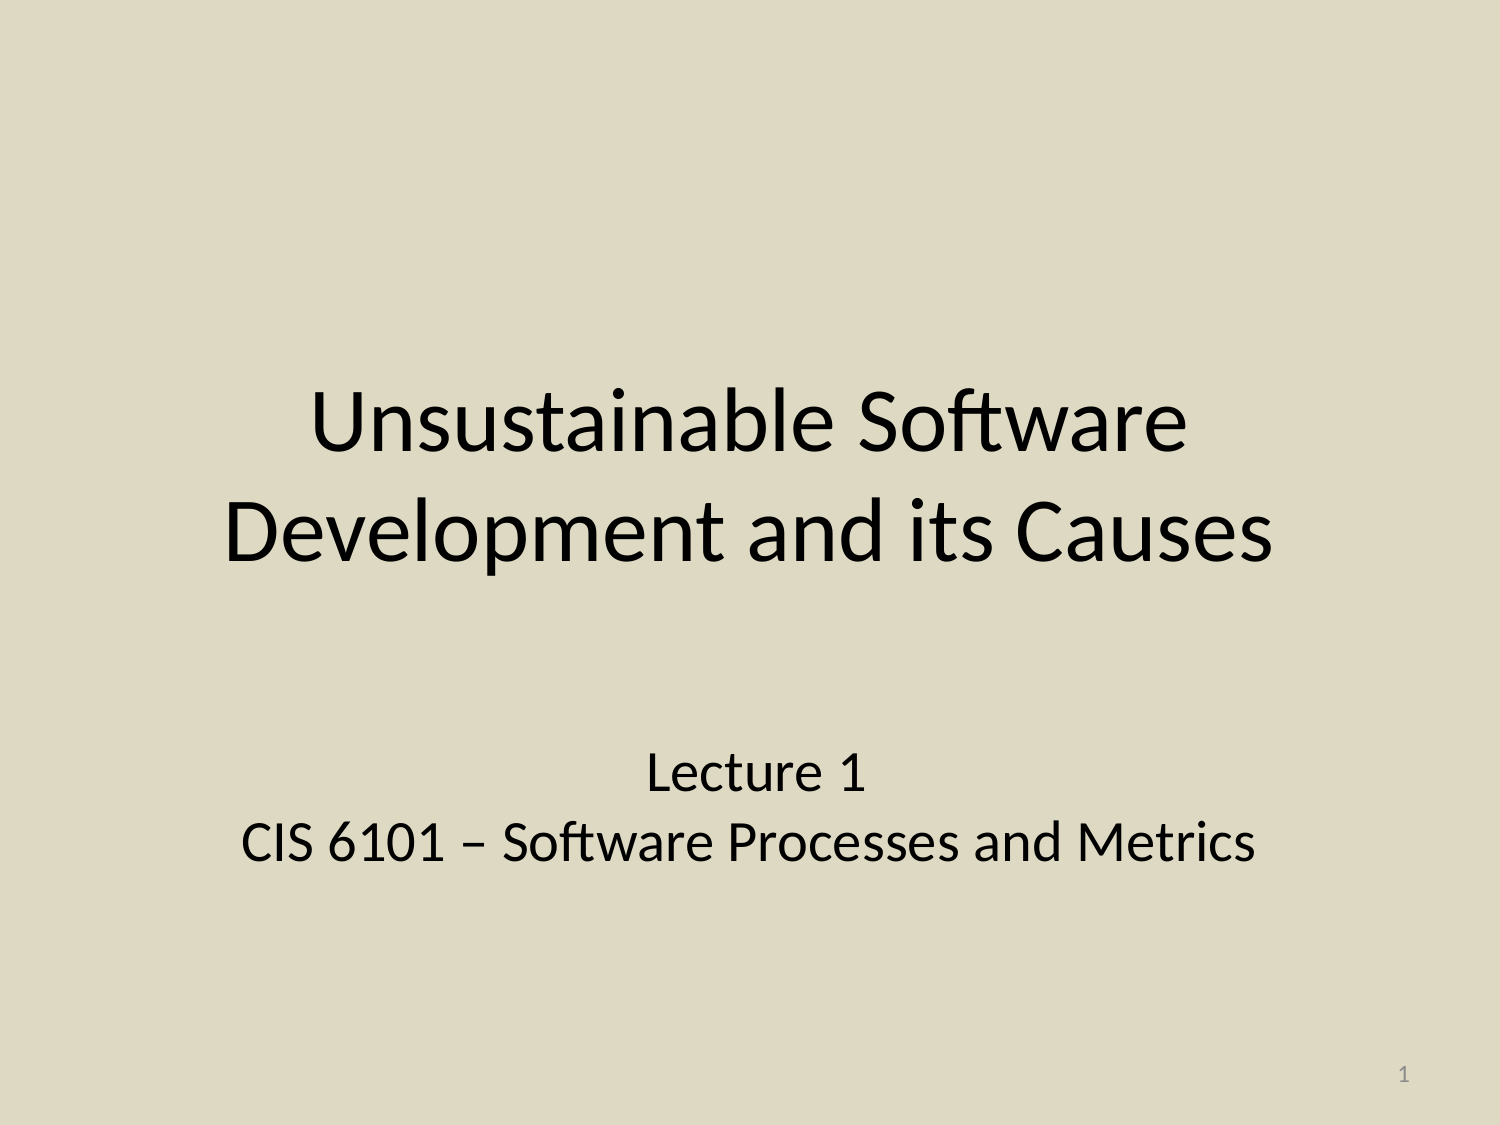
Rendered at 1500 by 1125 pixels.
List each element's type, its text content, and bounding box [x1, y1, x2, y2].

slide_number 1 [1074, 1042, 1425, 1103]
title Unsustainable Software Development and its Causes [112, 349, 1388, 591]
subtitle Lecture 1 CIS 6101 – Software Processes and Metrics [225, 725, 1275, 1013]
